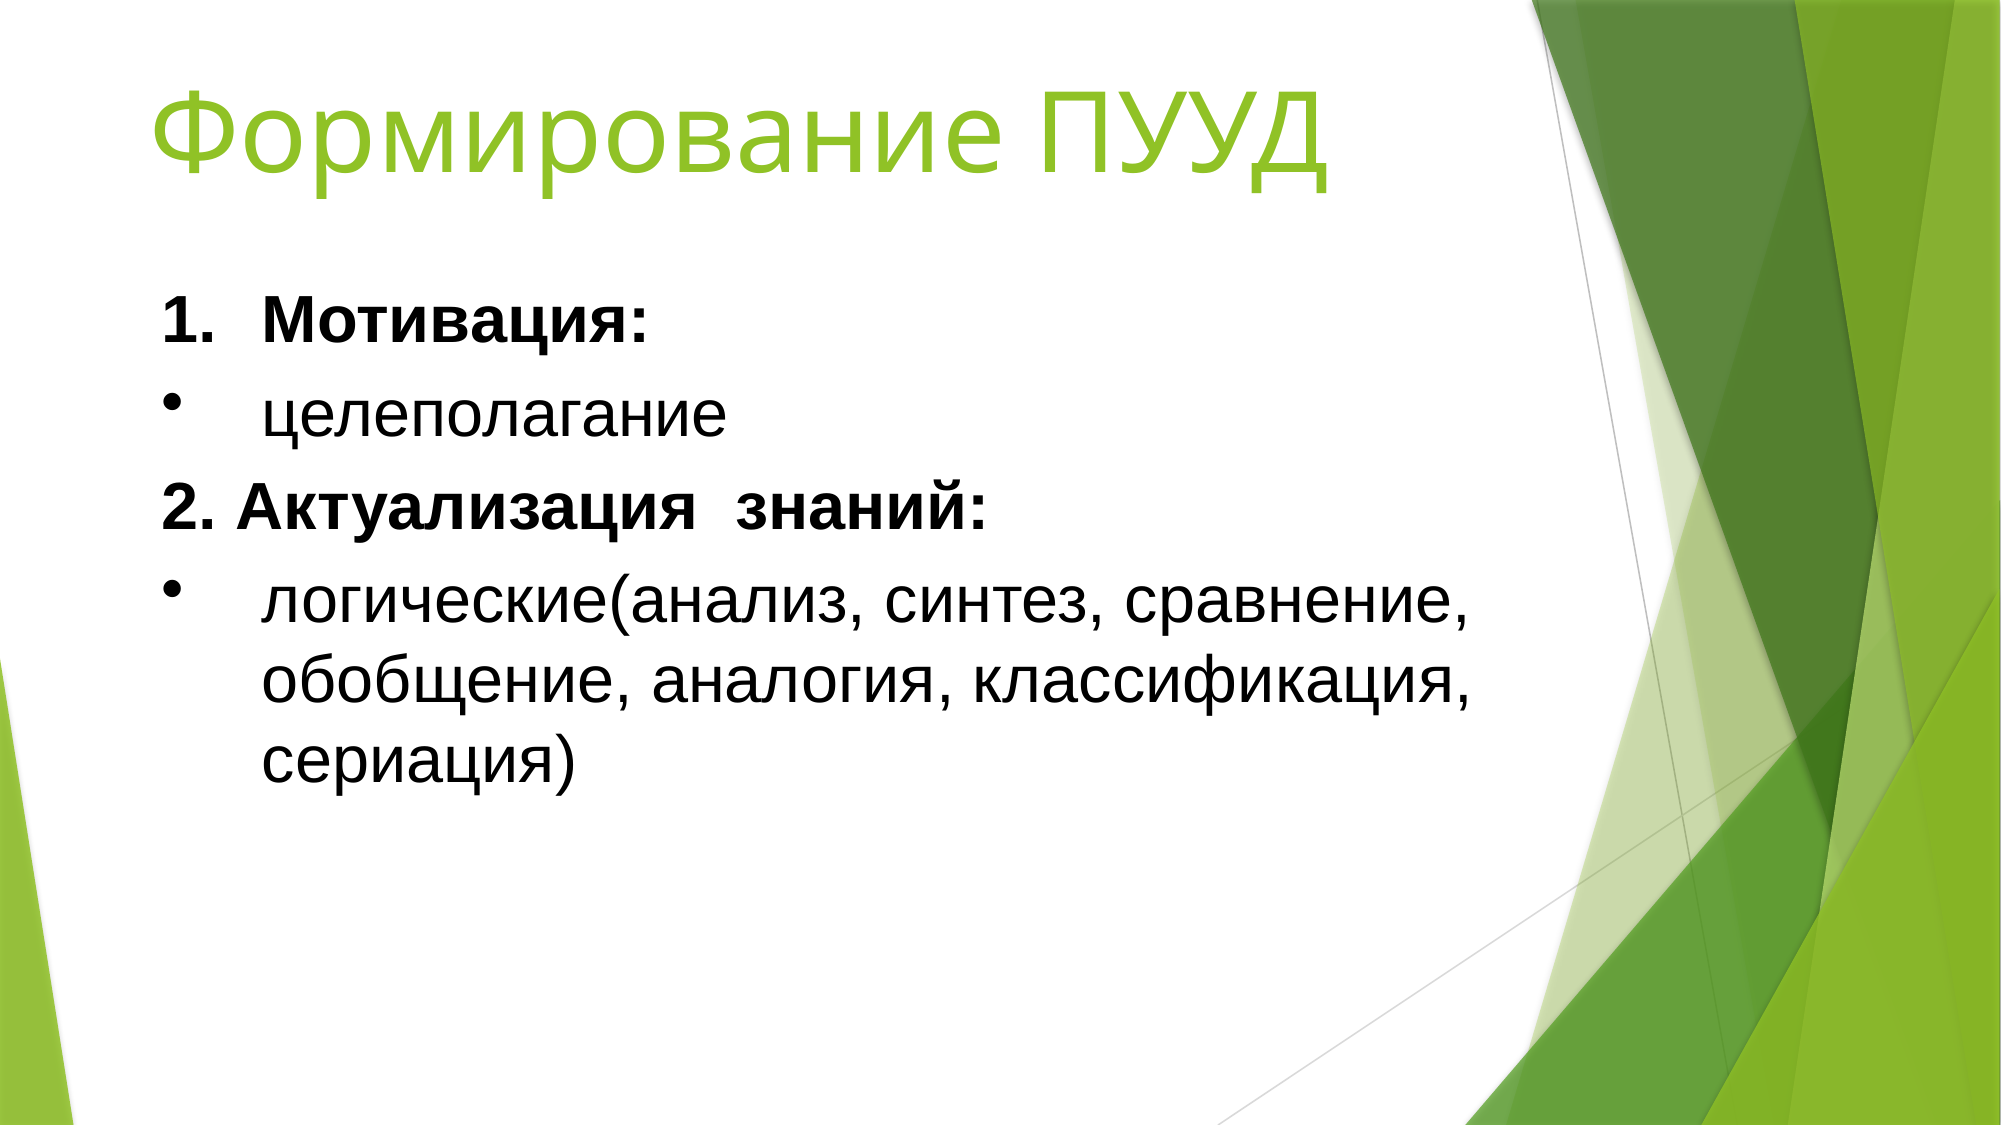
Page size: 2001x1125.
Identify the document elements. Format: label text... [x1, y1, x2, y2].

title Формирование ПУУД [134, 52, 1669, 269]
list Мотивация: целеполагание 2. Актуализация знаний: логические(анализ, синтез, сравнение, обобщение, аналогия, классификация, сериация) [146, 268, 1558, 992]
